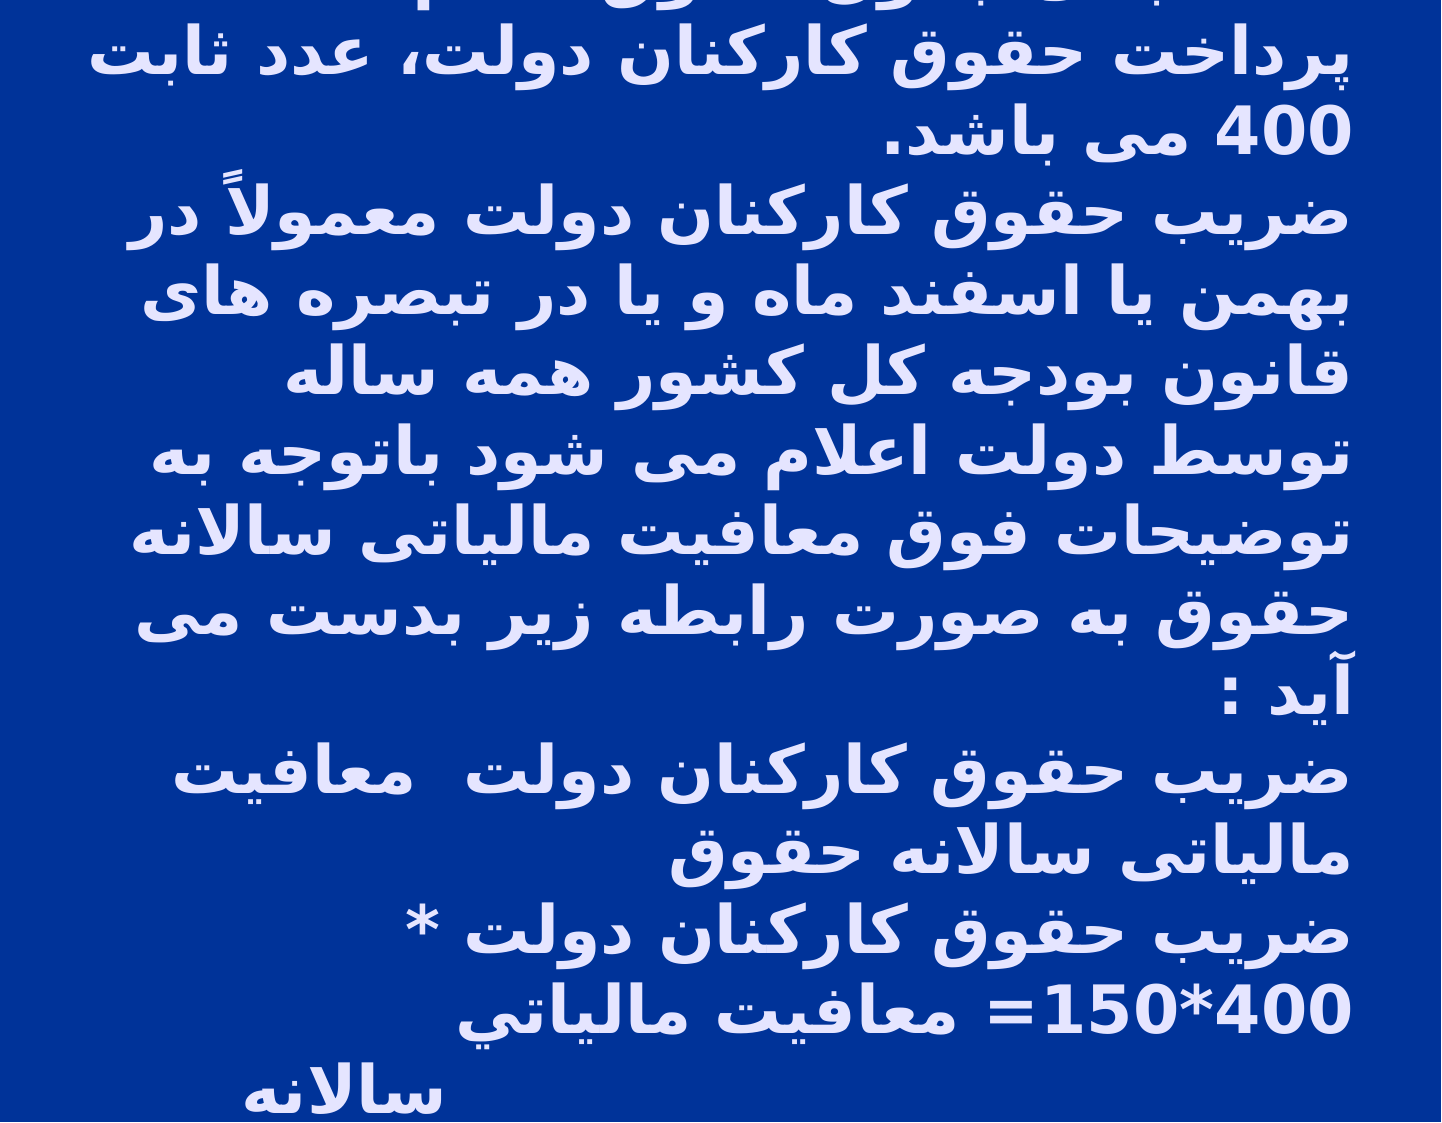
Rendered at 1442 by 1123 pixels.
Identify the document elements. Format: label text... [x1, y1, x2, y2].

title نحوه محاسبه معافیت موضوع ماده 84 : عدد مبنای جدول حقوق نظام هماهنگ پرداخت حقوق کارکنان دولت، عدد ثابت 400 می باشد. ضریب حقوق کارکنان دولت معمولاً در بهمن یا اسفند ماه و یا در تبصره های قانون بودجه کل کشور همه ساله توسط دولت اعلام می شود باتوجه به توضیحات فوق معافیت مالیاتی سالانه حقوق به صورت رابطه زیر بدست می آید : ضریب حقوق کارکنان دولت معافیت مالیاتی سالانه حقوق ضريب حقوق كاركنان دولت * 400*150= معافيت مالياتي سالانه حقوق [71, 44, 1370, 1011]
